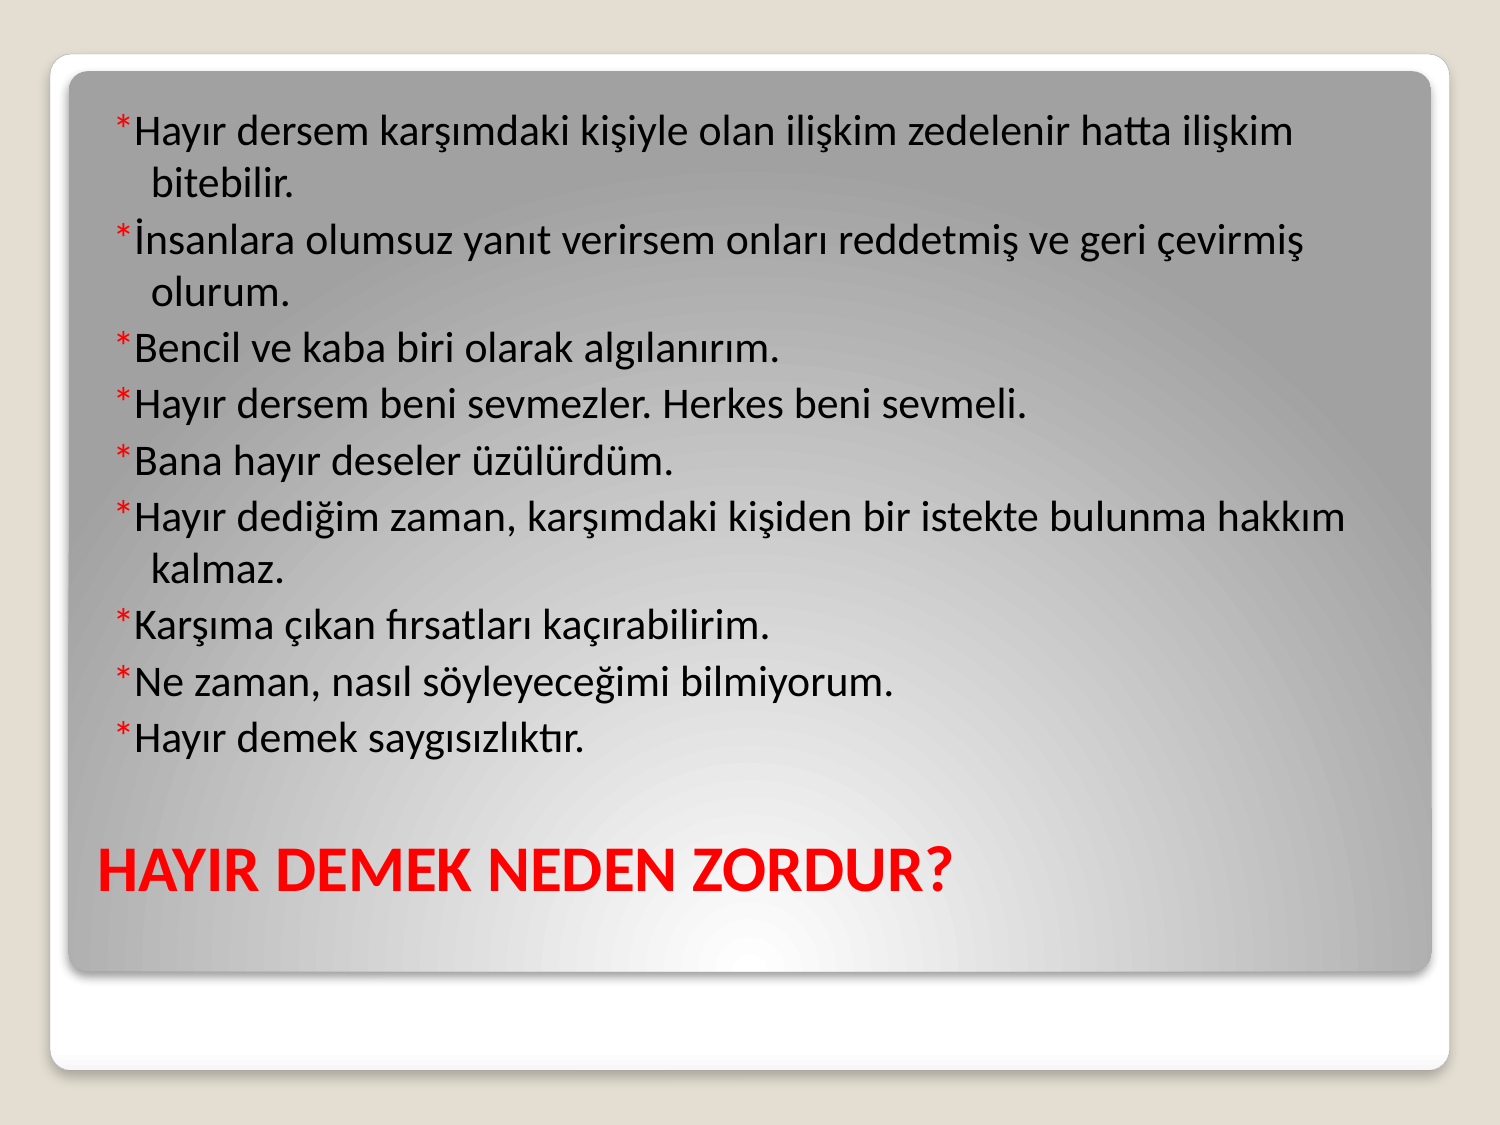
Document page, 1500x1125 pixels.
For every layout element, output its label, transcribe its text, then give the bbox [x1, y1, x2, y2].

list *Hayır dersem karşımdaki kişiyle olan ilişkim zedelenir hatta ilişkim bitebilir. *İnsanlara olumsuz yanıt verirsem onları reddetmiş ve geri çevirmiş olurum. *Bencil ve kaba biri olarak algılanırım. *Hayır dersem beni sevmezler. Herkes beni sevmeli. *Bana hayır deseler üzülürdüm. *Hayır dediğim zaman, karşımdaki kişiden bir istekte bulunma hakkım kalmaz. *Karşıma çıkan fırsatları kaçırabilirim. *Ne zaman, nasıl söyleyeceğimi bilmiyorum. *Hayır demek saygısızlıktır. [82, 86, 1425, 774]
title HAYIR DEMEK NEDEN ZORDUR? [82, 817, 1425, 990]
